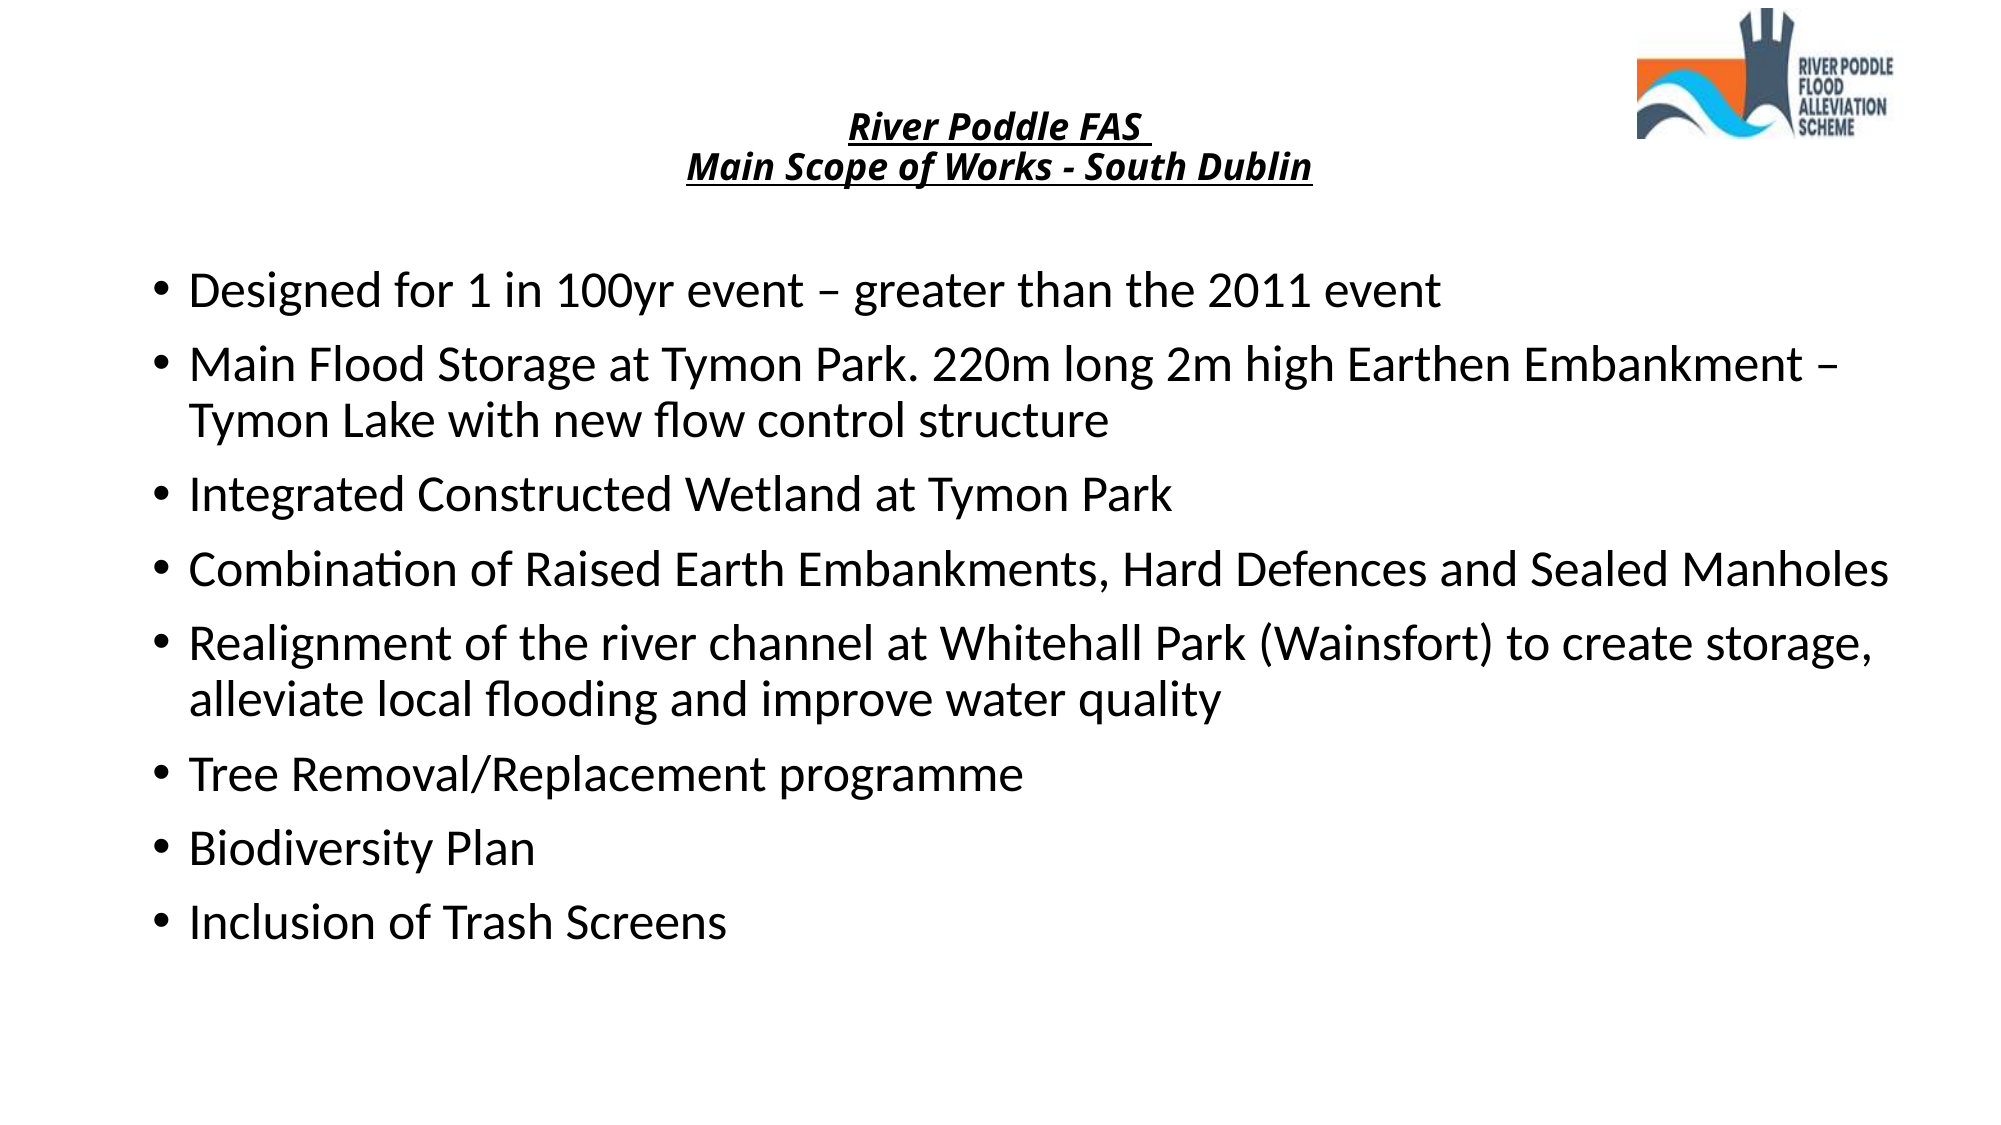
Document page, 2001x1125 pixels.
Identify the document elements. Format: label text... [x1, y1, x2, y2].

list Designed for 1 in 100yr event – greater than the 2011 event Main Flood Storage at Tymon Park. 220m long 2m high Earthen Embankment – Tymon Lake with new flow control structure Integrated Constructed Wetland at Tymon Park Combination of Raised Earth Embankments, Hard Defences and Sealed Manholes Realignment of the river channel at Whitehall Park (Wainsfort) to create storage, alleviate local flooding and improve water quality Tree Removal/Replacement programme Biodiversity Plan Inclusion of Trash Screens [137, 255, 1914, 1014]
picture [1637, 8, 1914, 139]
title River Poddle FAS Main Scope of Works - South Dublin [137, 59, 1863, 255]
